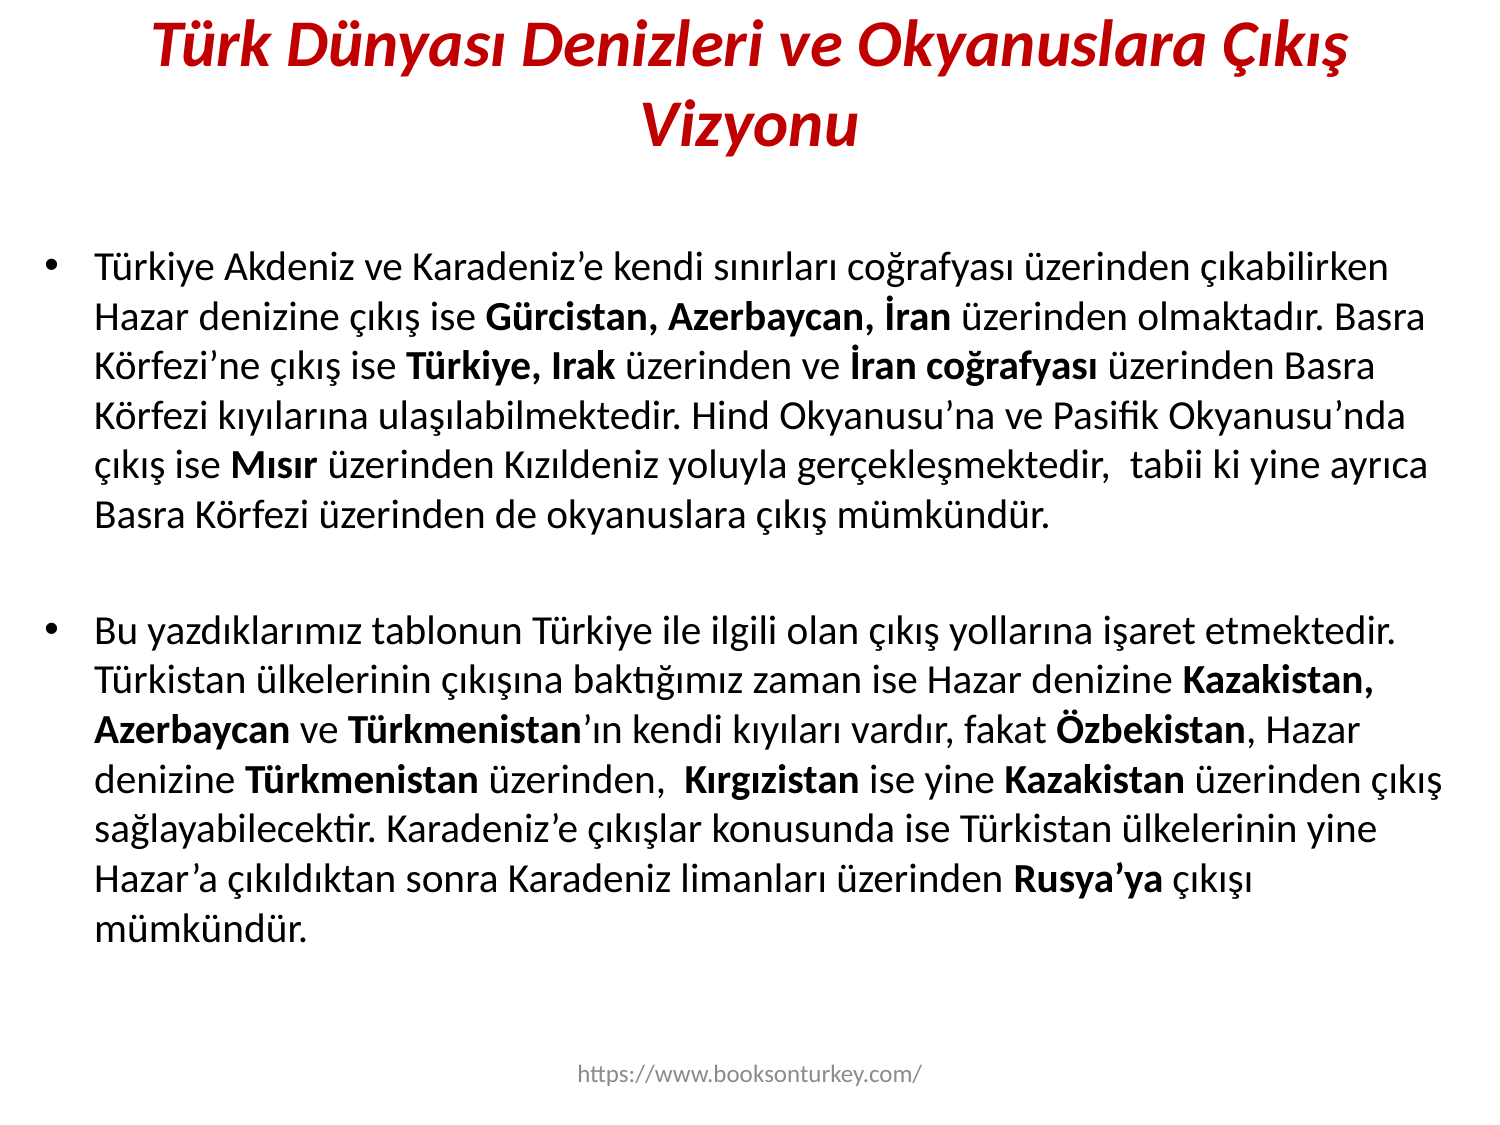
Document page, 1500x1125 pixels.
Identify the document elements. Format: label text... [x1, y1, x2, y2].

title Türk Dünyası Denizleri ve Okyanuslara Çıkış Vizyonu [75, 45, 1425, 114]
list Türkiye Akdeniz ve Karadeniz’e kendi sınırları coğrafyası üzerinden çıkabilirken Hazar denizine çıkış ise Gürcistan, Azerbaycan, İran üzerinden olmaktadır. Basra Körfezi’ne çıkış ise Türkiye, Irak üzerinden ve İran coğrafyası üzerinden Basra Körfezi kıyılarına ulaşılabilmektedir. Hind Okyanusu’na ve Pasifik Okyanusu’nda çıkış ise Mısır üzerinden Kızıldeniz yoluyla gerçekleşmektedir, tabii ki yine ayrıca Basra Körfezi üzerinden de okyanuslara çıkış mümkündür. Bu yazdıklarımız tablonun Türkiye ile ilgili olan çıkış yollarına işaret etmektedir. Türkistan ülkelerinin çıkışına baktığımız zaman ise Hazar denizine Kazakistan, Azerbaycan ve Türkmenistan’ın kendi kıyıları vardır, fakat Özbekistan, Hazar denizine Türkmenistan üzerinden, Kırgızistan ise yine Kazakistan üzerinden çıkış sağlayabilecektir. Karadeniz’e çıkışlar konusunda ise Türkistan ülkelerinin yine Hazar’a çıkıldıktan sonra Karadeniz limanları üzerinden Rusya’ya çıkışı mümkündür. [29, 231, 1483, 1005]
footer https://www.booksonturkey.com/ [512, 1042, 988, 1103]
